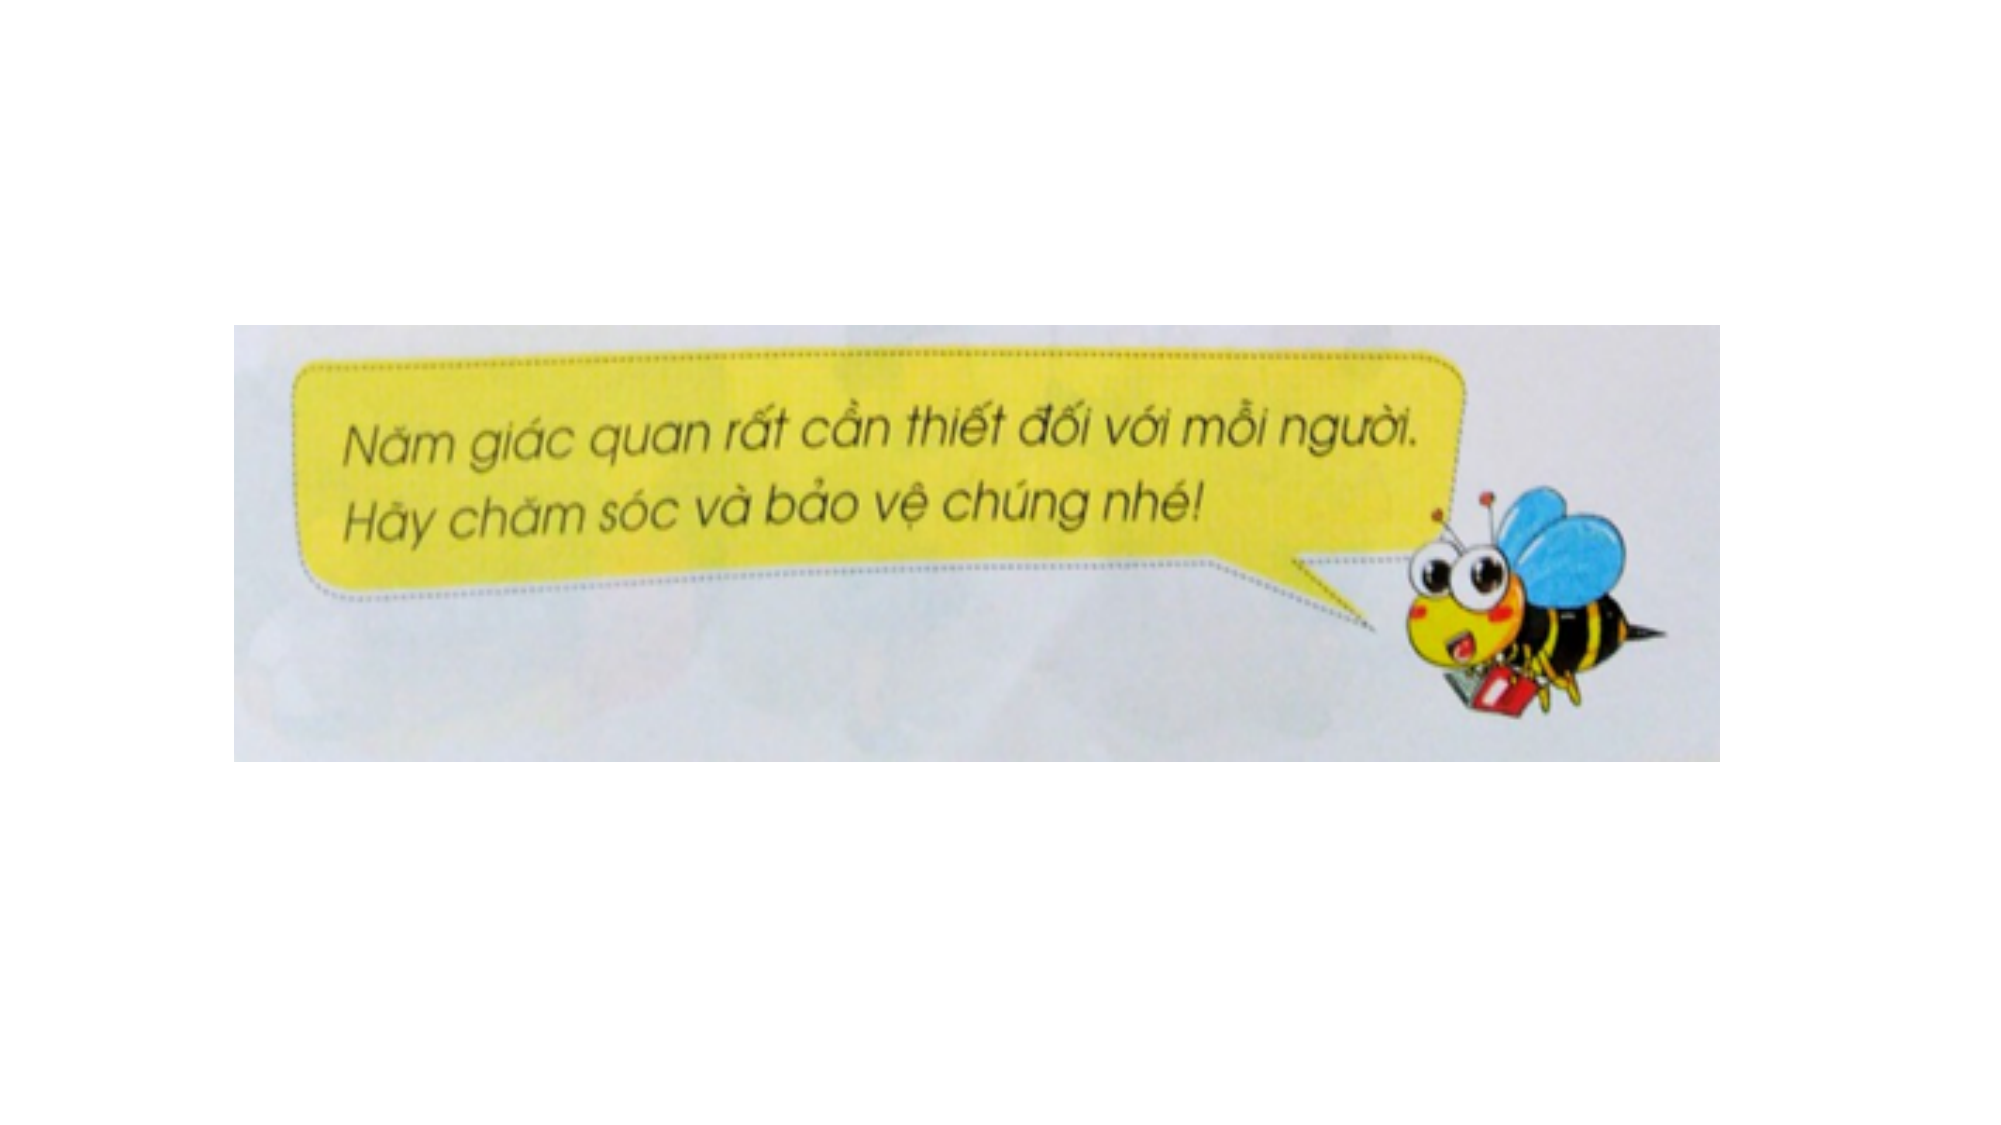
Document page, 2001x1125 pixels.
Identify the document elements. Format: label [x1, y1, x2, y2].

list [234, 325, 1720, 762]
